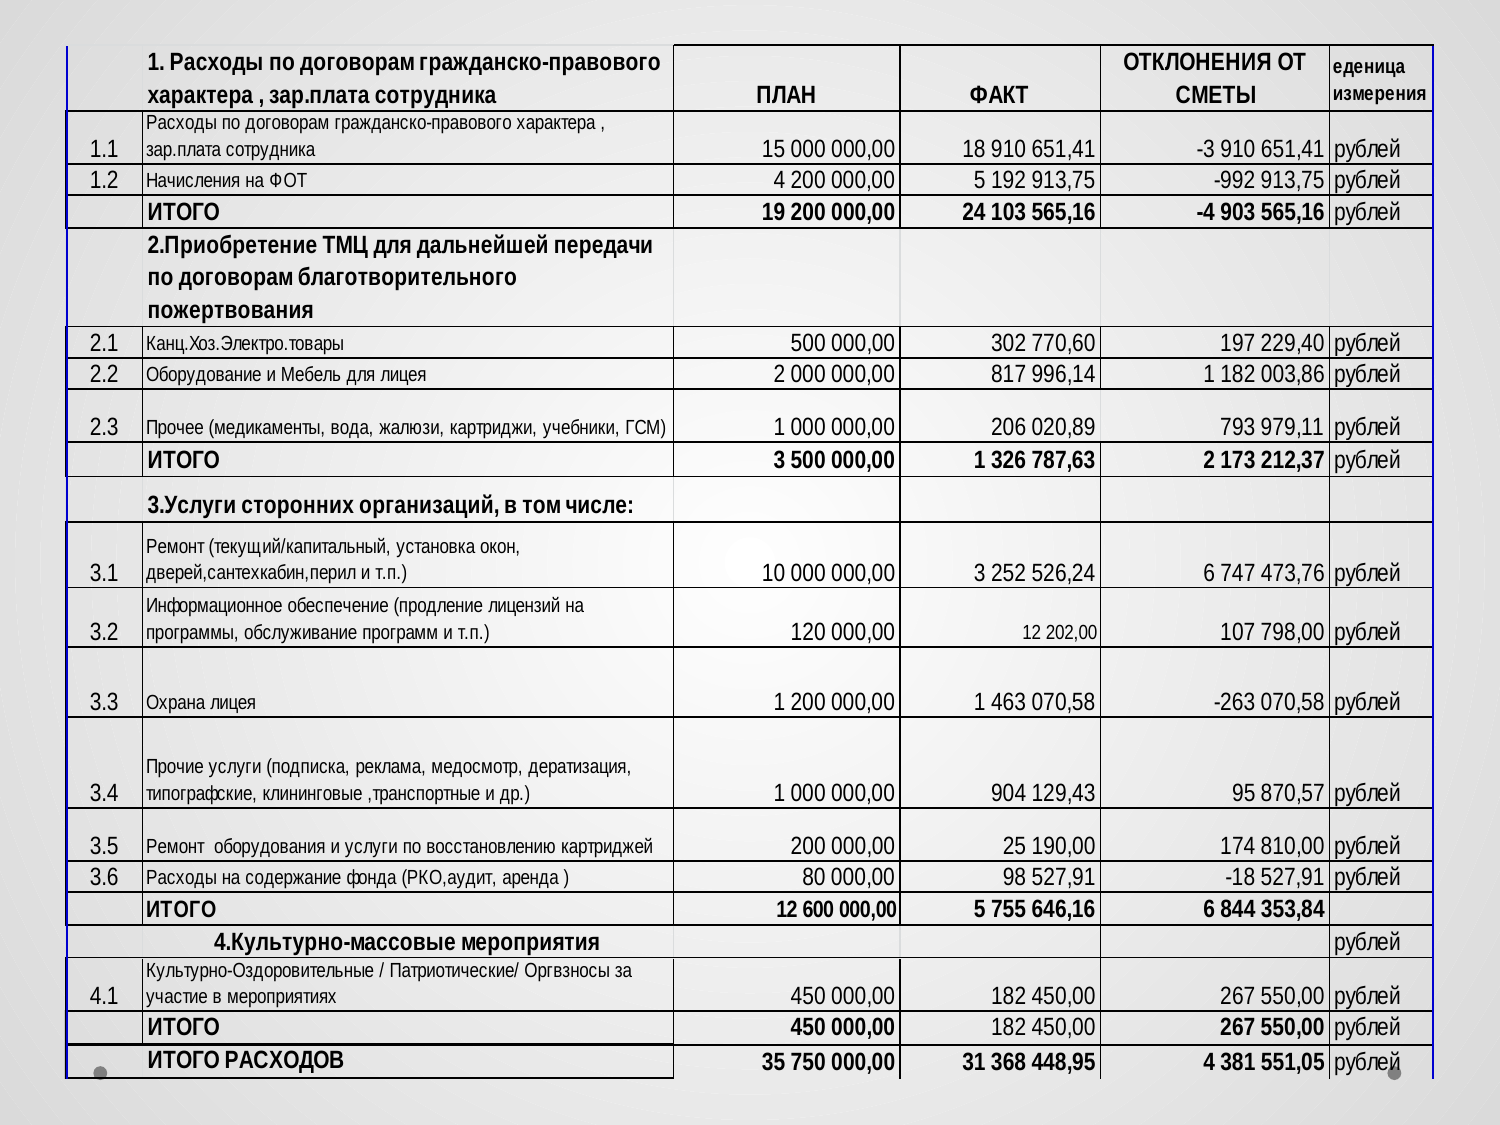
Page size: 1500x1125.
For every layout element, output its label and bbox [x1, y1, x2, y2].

picture [64, 44, 1436, 1081]
